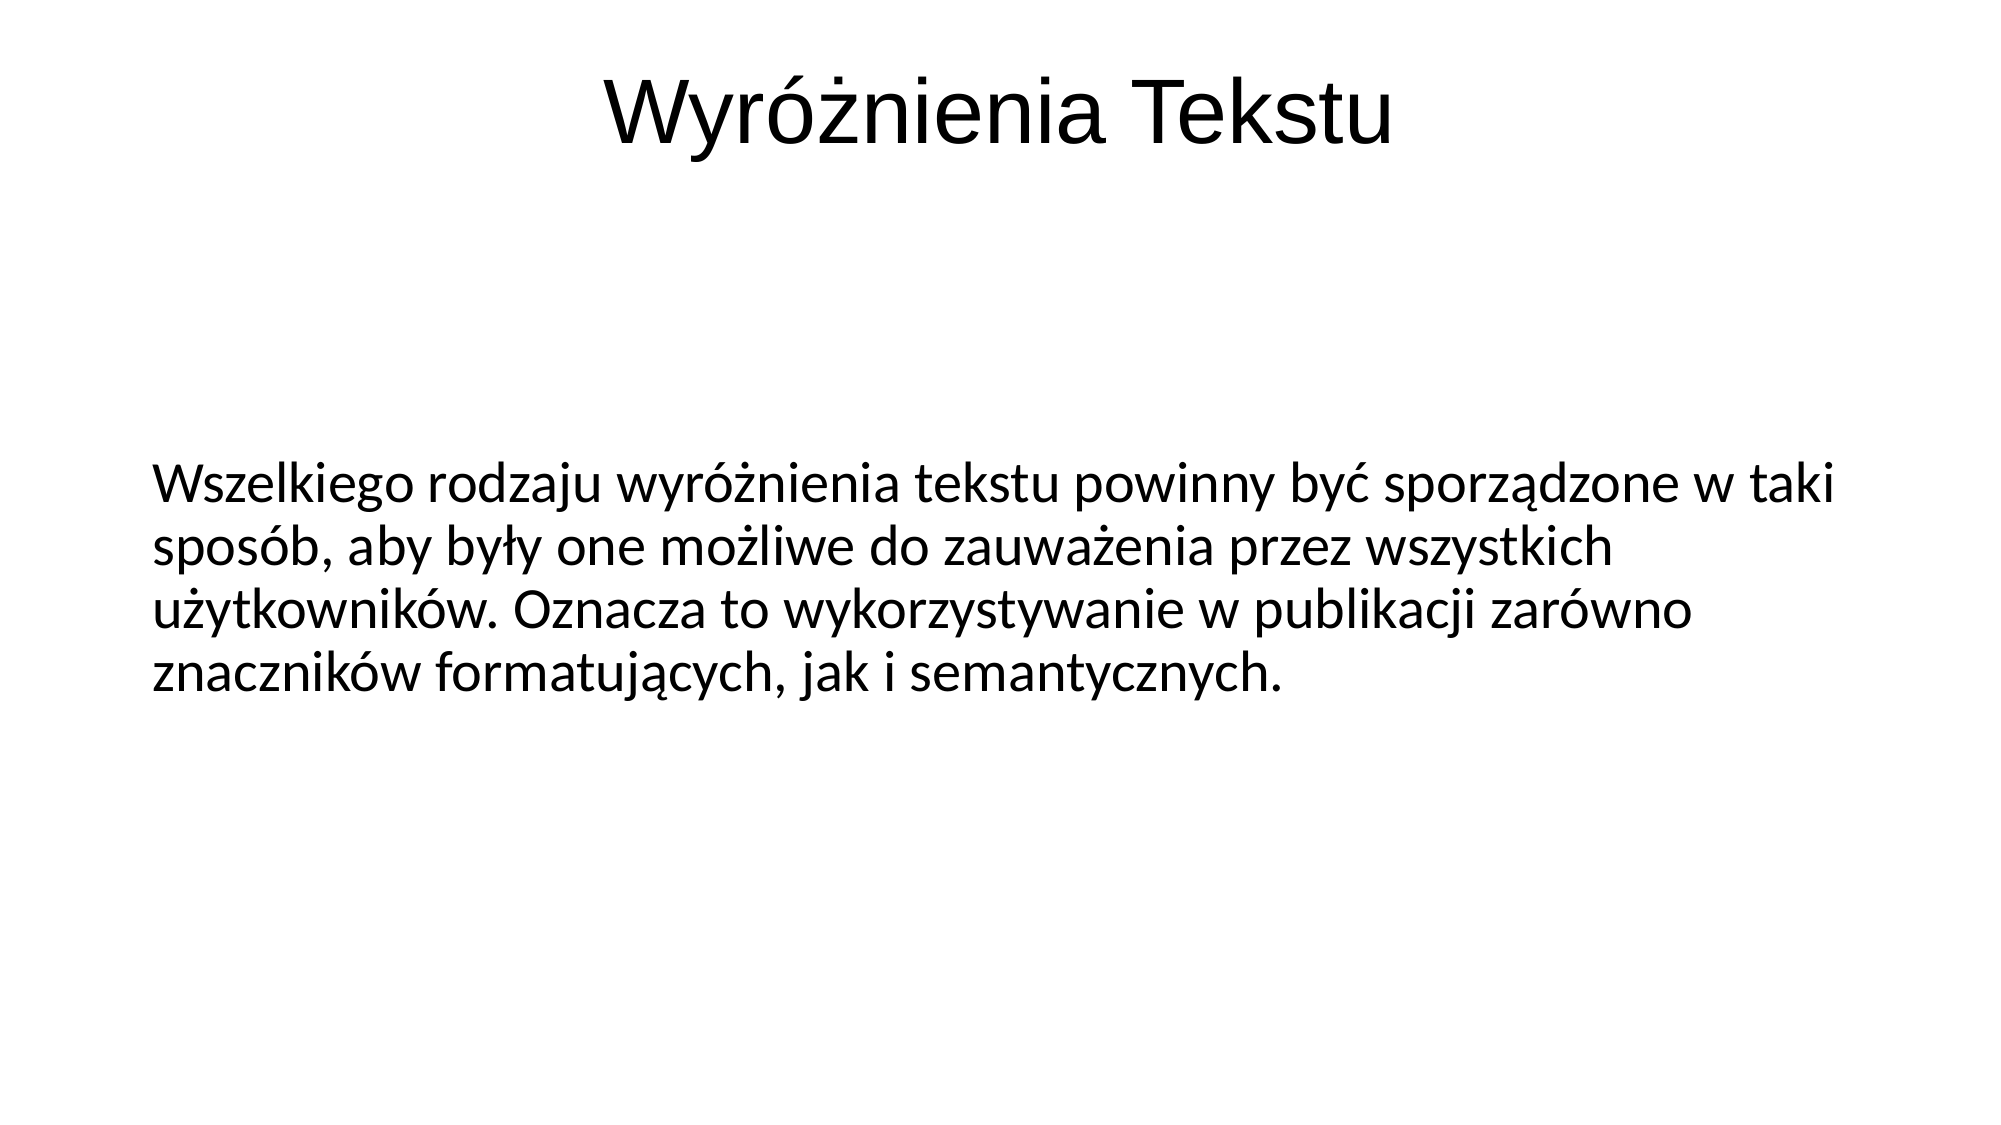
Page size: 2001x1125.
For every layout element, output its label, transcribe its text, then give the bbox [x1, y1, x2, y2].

title Wyróżnienia Tekstu [137, 59, 1863, 278]
list Wszelkiego rodzaju wyróżnienia tekstu powinny być sporządzone w taki sposób, aby były one możliwe do zauważenia przez wszystkich użytkowników. Oznacza to wykorzystywanie w publikacji zarówno znaczników formatujących, jak i semantycznych. [137, 444, 1863, 1125]
